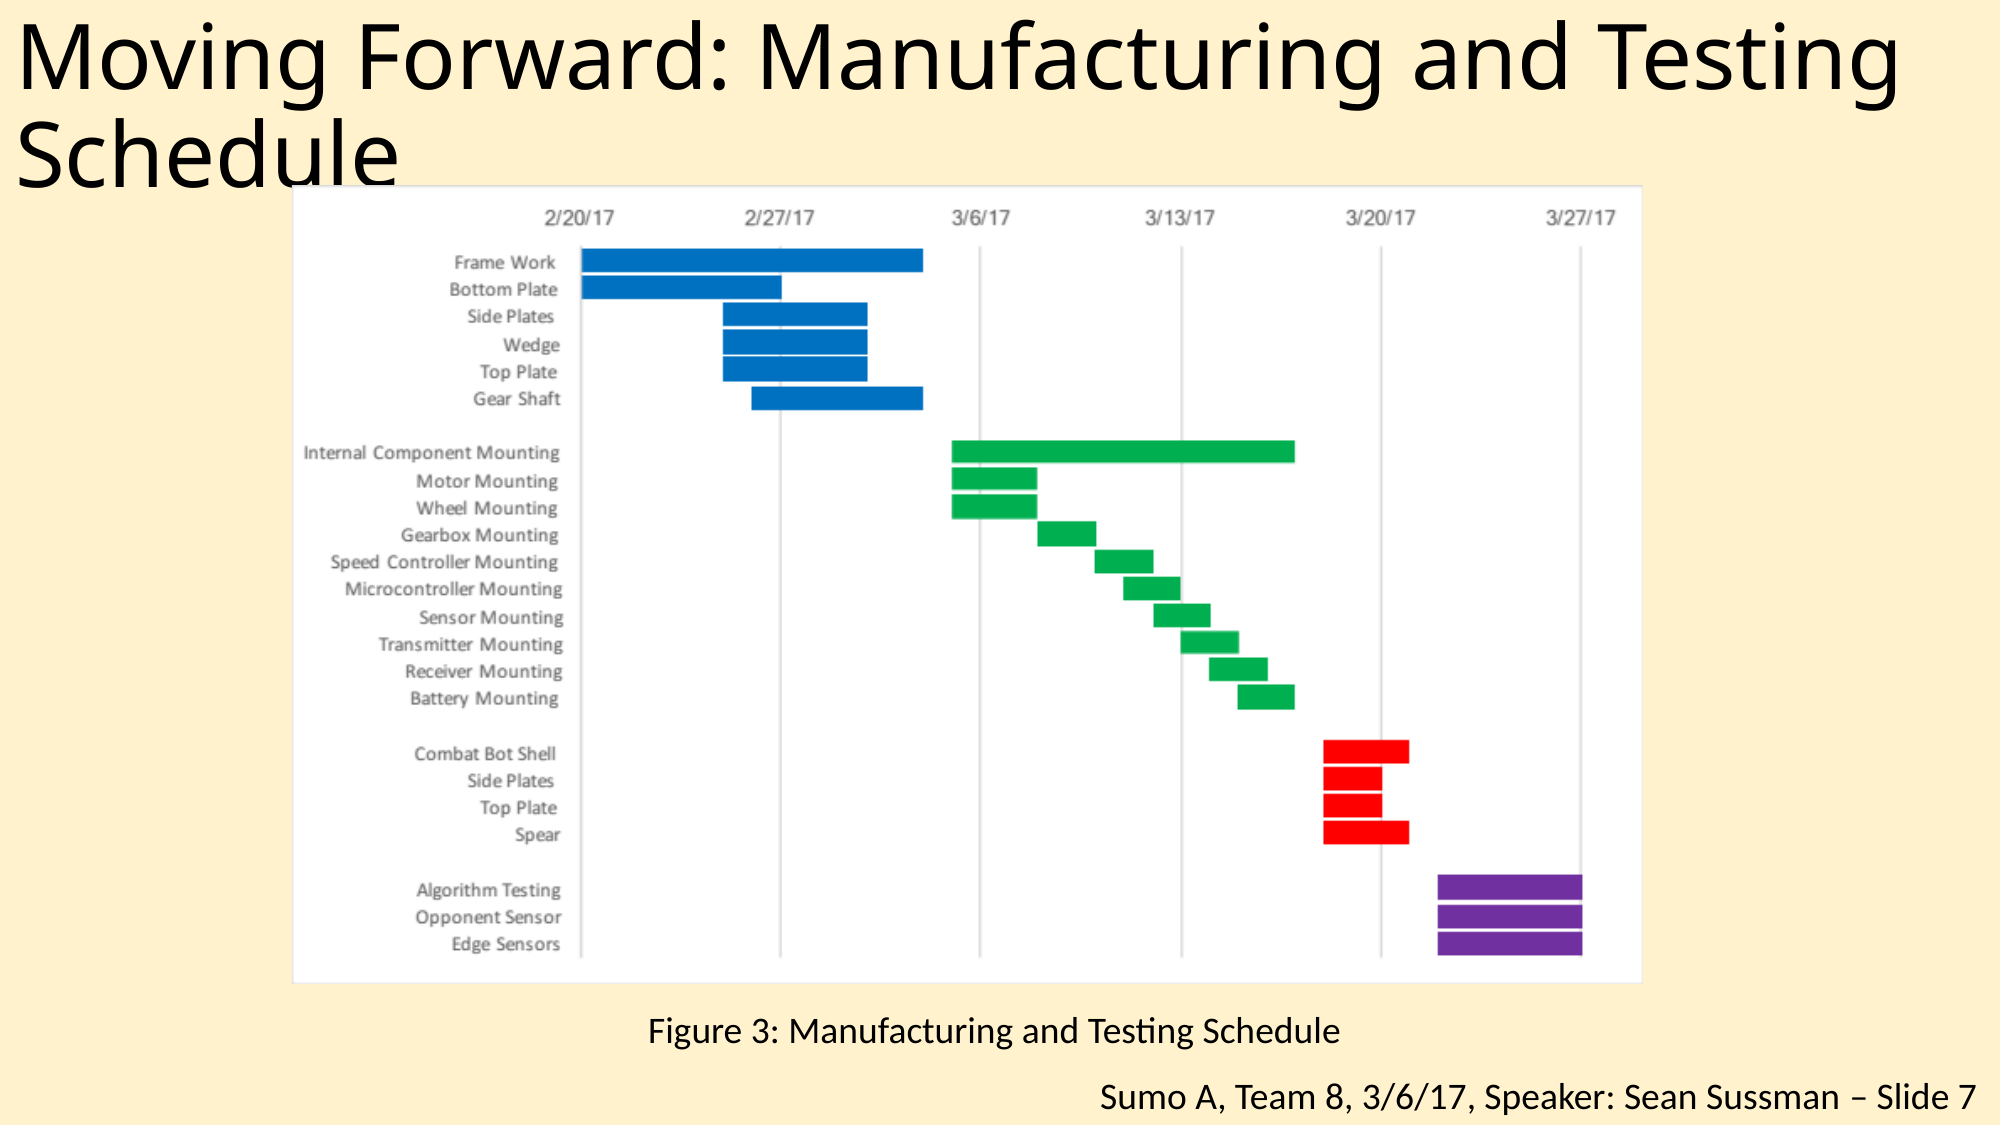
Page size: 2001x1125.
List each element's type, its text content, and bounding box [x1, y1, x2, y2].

picture [291, 185, 1643, 984]
title Moving Forward: Manufacturing and Testing Schedule [0, 0, 2000, 218]
text_box Sumo A, Team 8, 3/6/17, Speaker: Sean Sussman – Slide 7 [1085, 1064, 1993, 1125]
text_box Figure 3: Manufacturing and Testing Schedule [633, 998, 1357, 1058]
